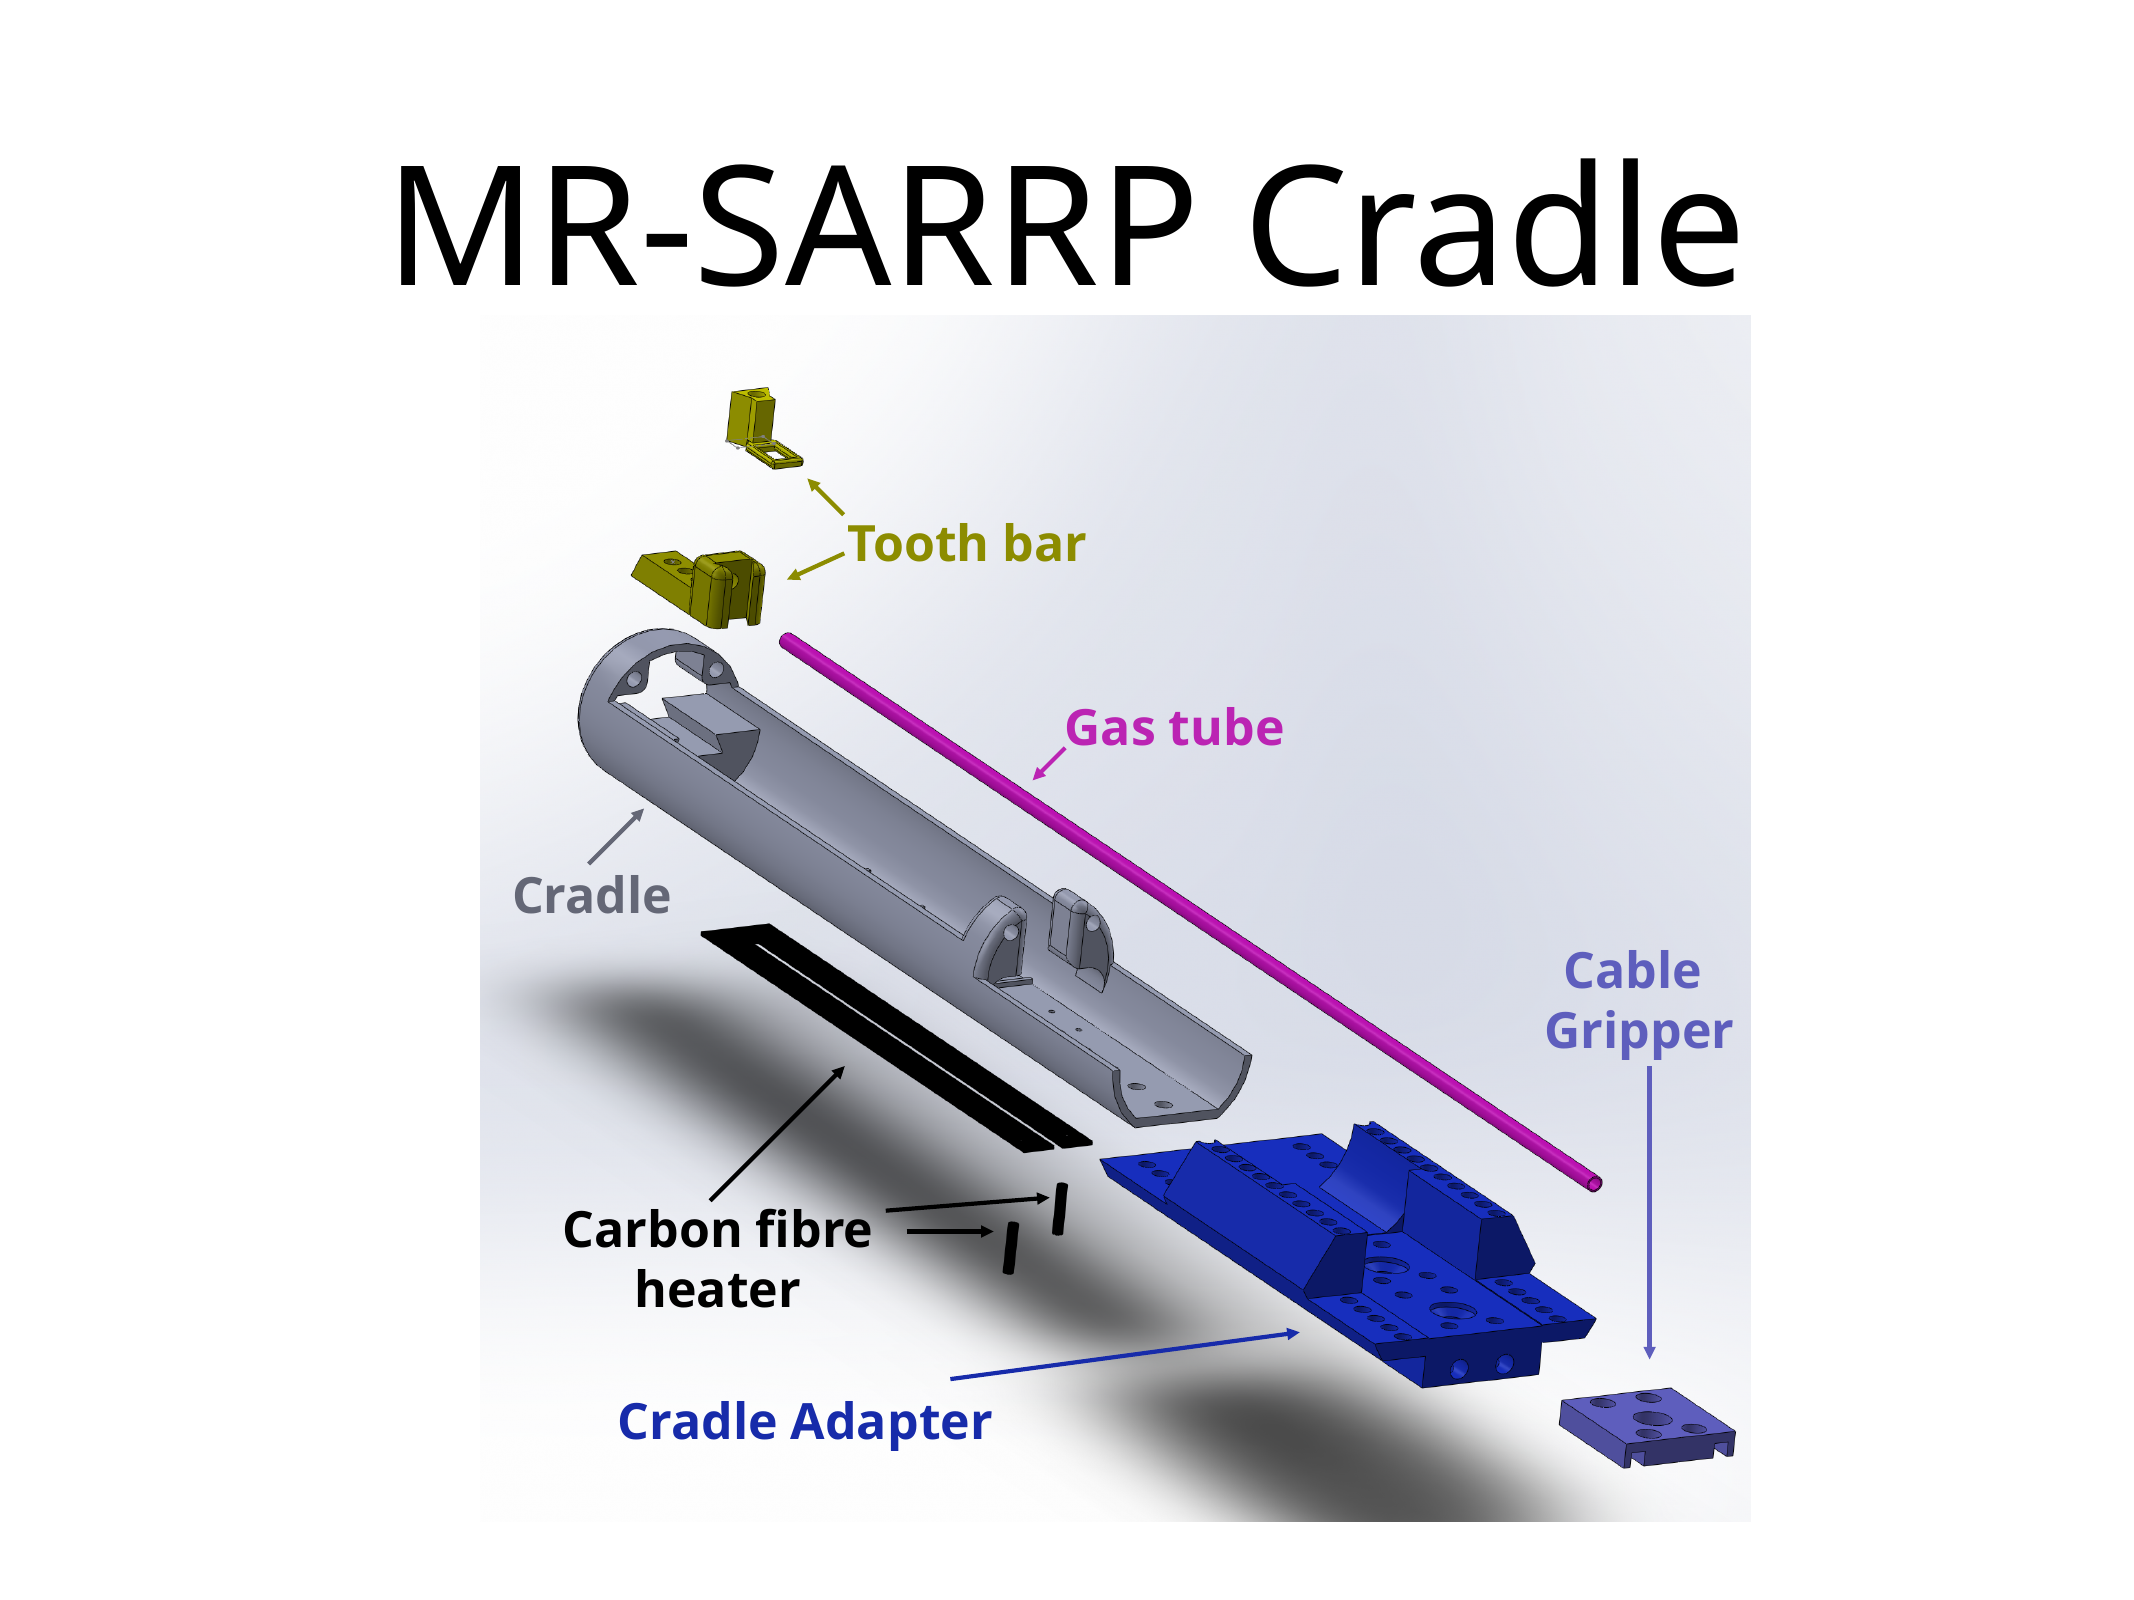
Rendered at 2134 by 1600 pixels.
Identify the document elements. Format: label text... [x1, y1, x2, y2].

title MR-SARRP Cradle [155, 41, 1978, 397]
picture [479, 315, 1751, 1522]
